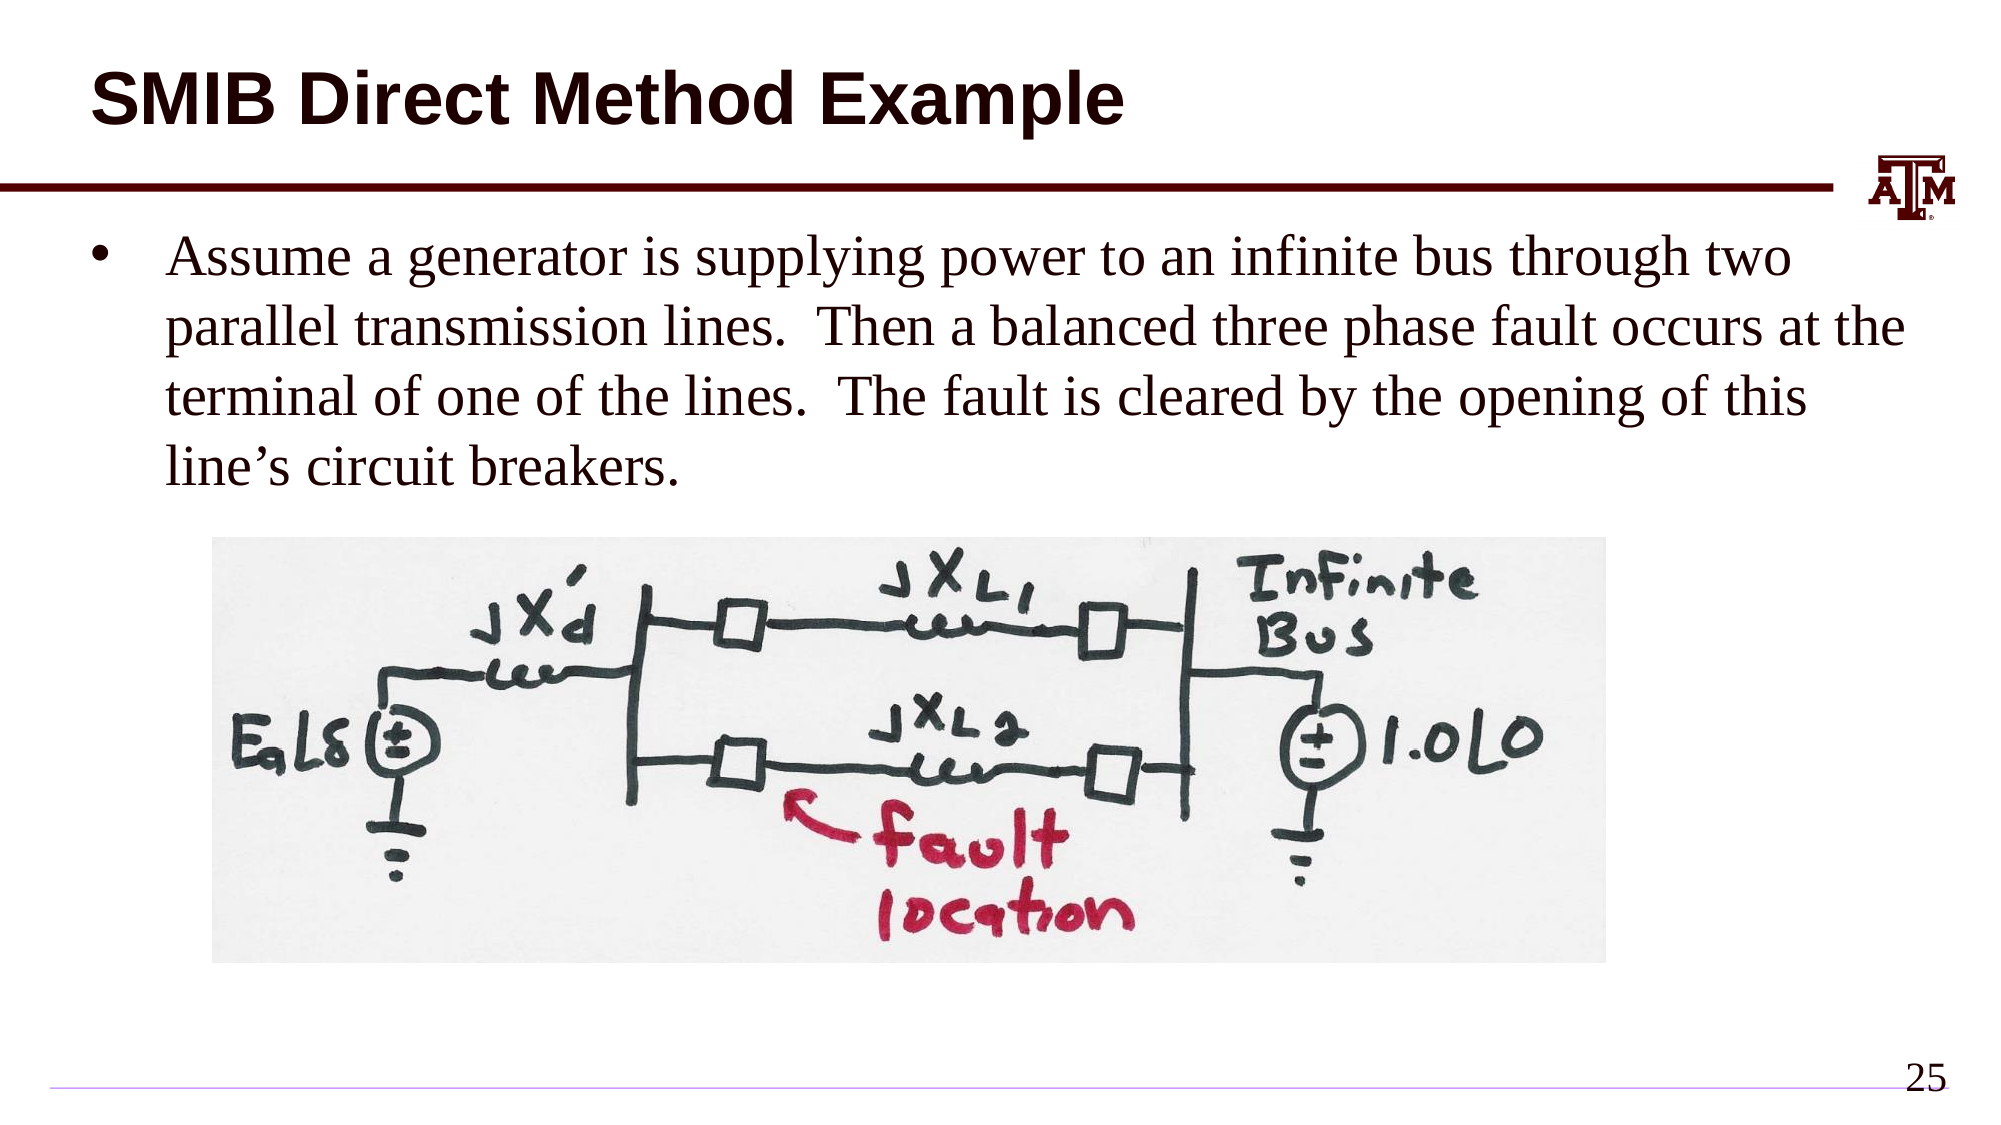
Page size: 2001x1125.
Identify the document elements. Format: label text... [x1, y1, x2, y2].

picture [1856, 137, 1967, 238]
list Assume a generator is supplying power to an infinite bus through two parallel transmission lines. Then a balanced three phase fault occurs at the terminal of one of the lines. The fault is cleared by the opening of this line’s circuit breakers. [74, 209, 1929, 823]
picture [212, 537, 1606, 963]
title SMIB Direct Method Example [74, 12, 1909, 188]
slide_number 24 [1862, 1037, 1963, 1113]
